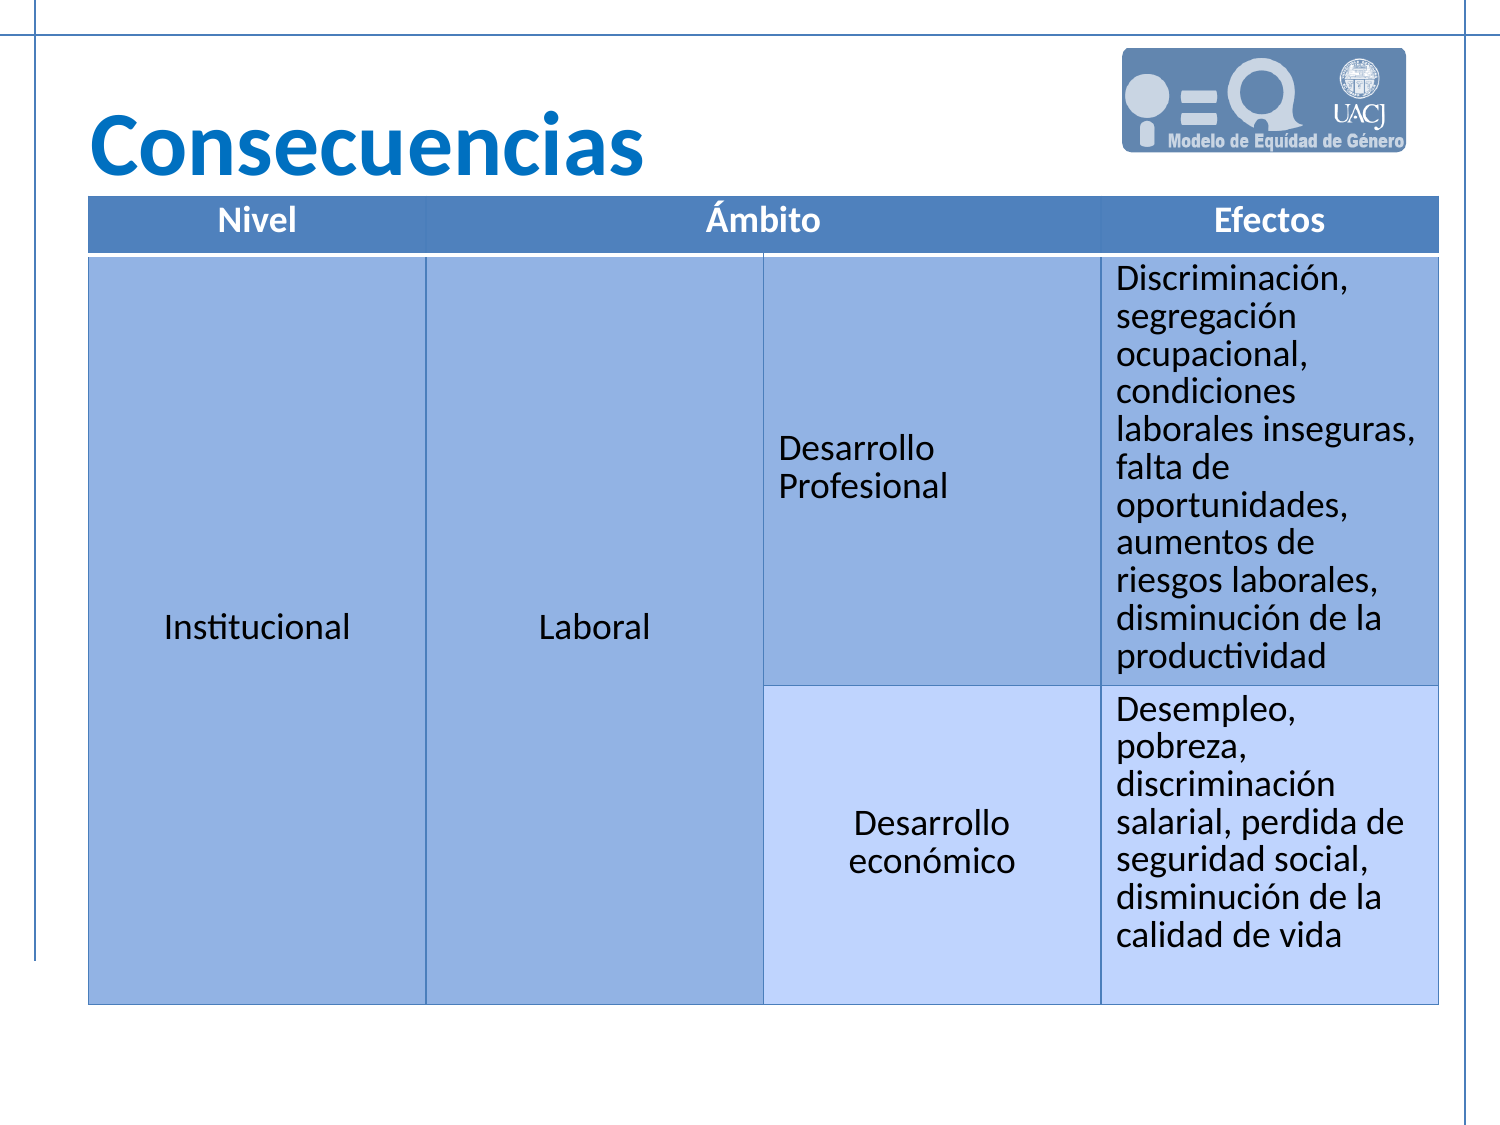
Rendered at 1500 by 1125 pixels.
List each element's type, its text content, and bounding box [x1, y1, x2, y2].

title Consecuencias [75, 45, 1425, 233]
table_cell Discriminación, segregación ocupacional, condiciones laborales inseguras, falta de oportunidades, aumentos de riesgos laborales, disminución de la productividad [1102, 257, 1438, 685]
table_cell Institucional [89, 257, 425, 1004]
table_cell Desarrollo Profesional [764, 257, 1100, 685]
table_cell Desarrollo económico [764, 686, 1100, 1004]
table_header Efectos [1102, 197, 1438, 253]
table_cell Desempleo, pobreza, discriminación salarial, perdida de seguridad social, disminución de la calidad de vida [1102, 686, 1438, 1004]
table_header Ámbito [427, 197, 1100, 253]
table_header Nivel [89, 197, 425, 253]
table_cell Laboral [427, 257, 763, 1004]
